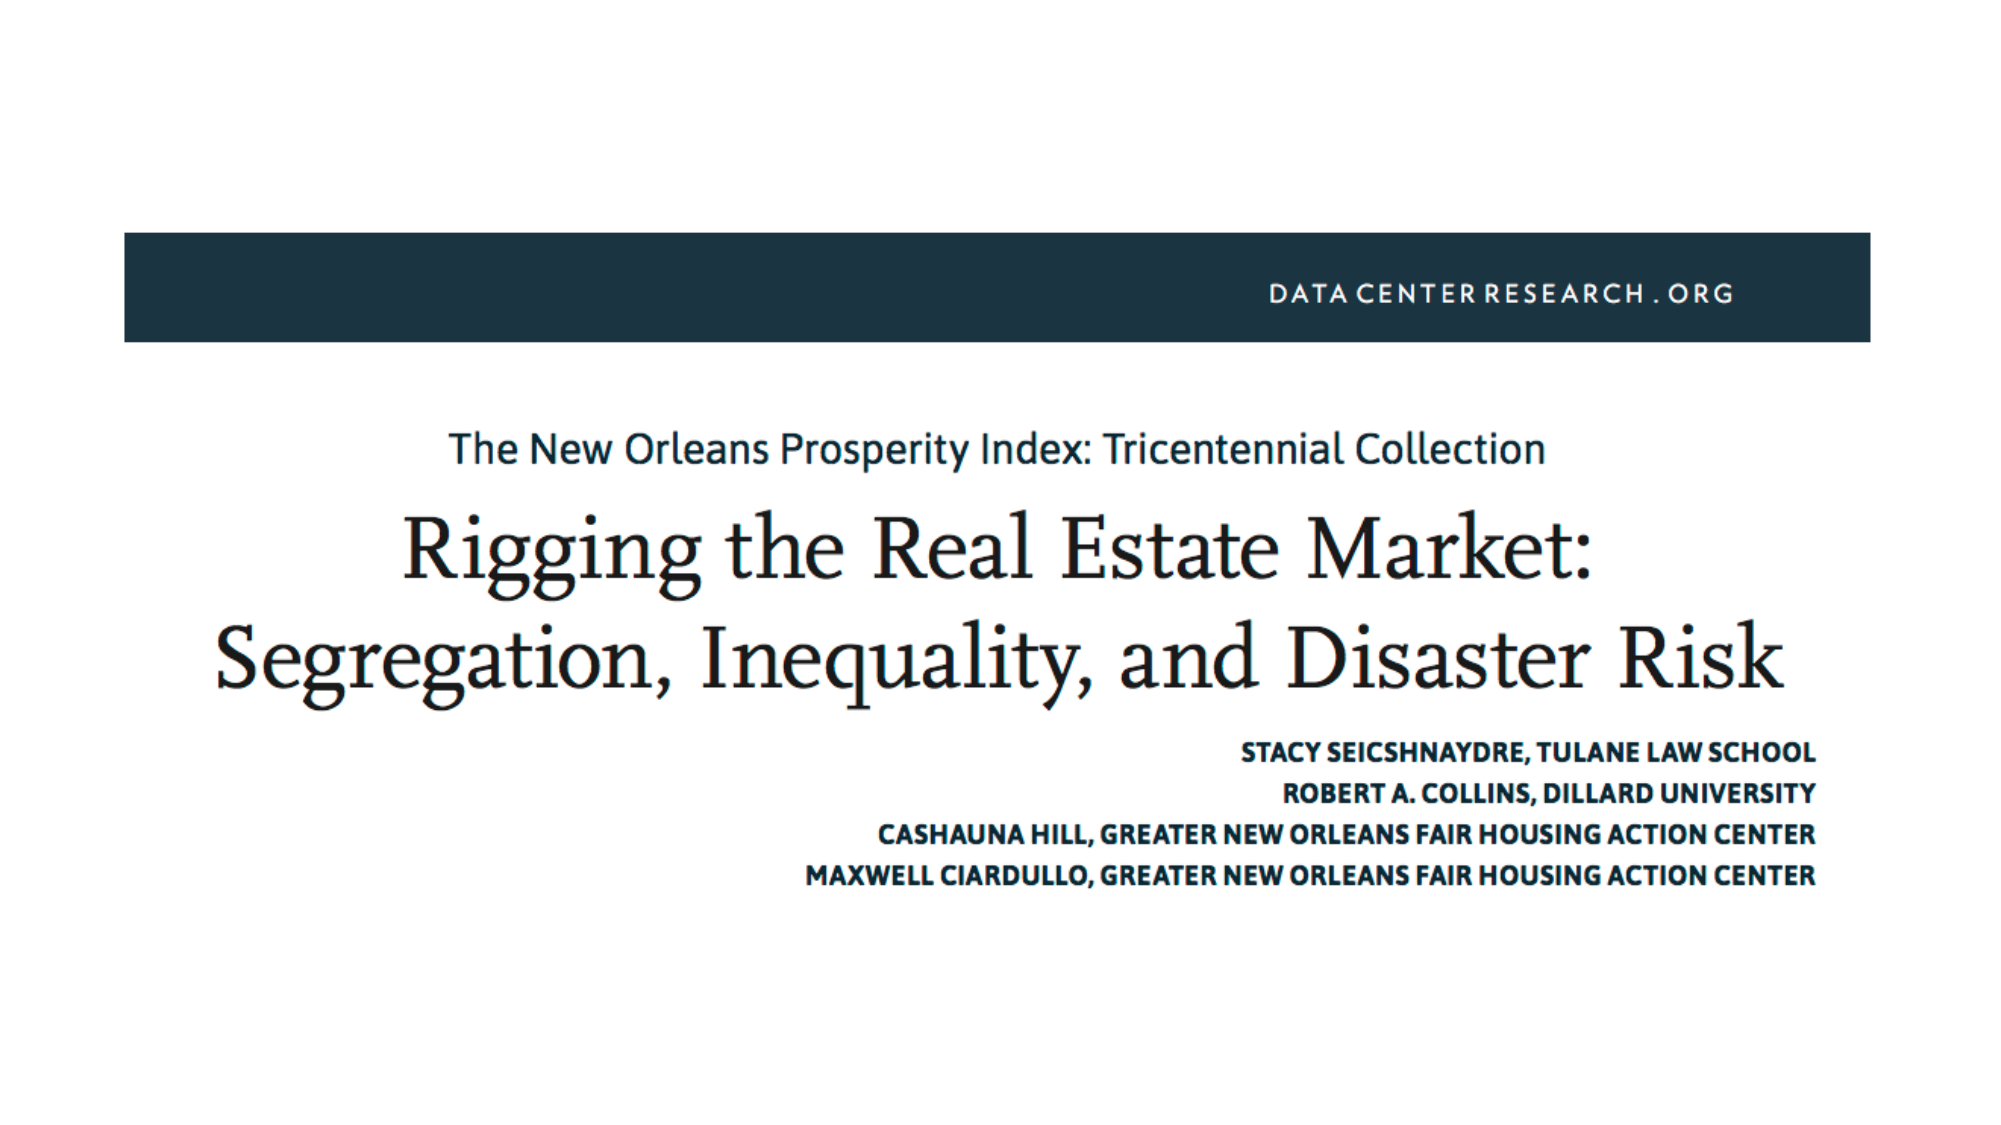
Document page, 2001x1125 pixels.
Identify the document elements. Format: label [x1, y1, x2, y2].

picture [105, 220, 1895, 905]
